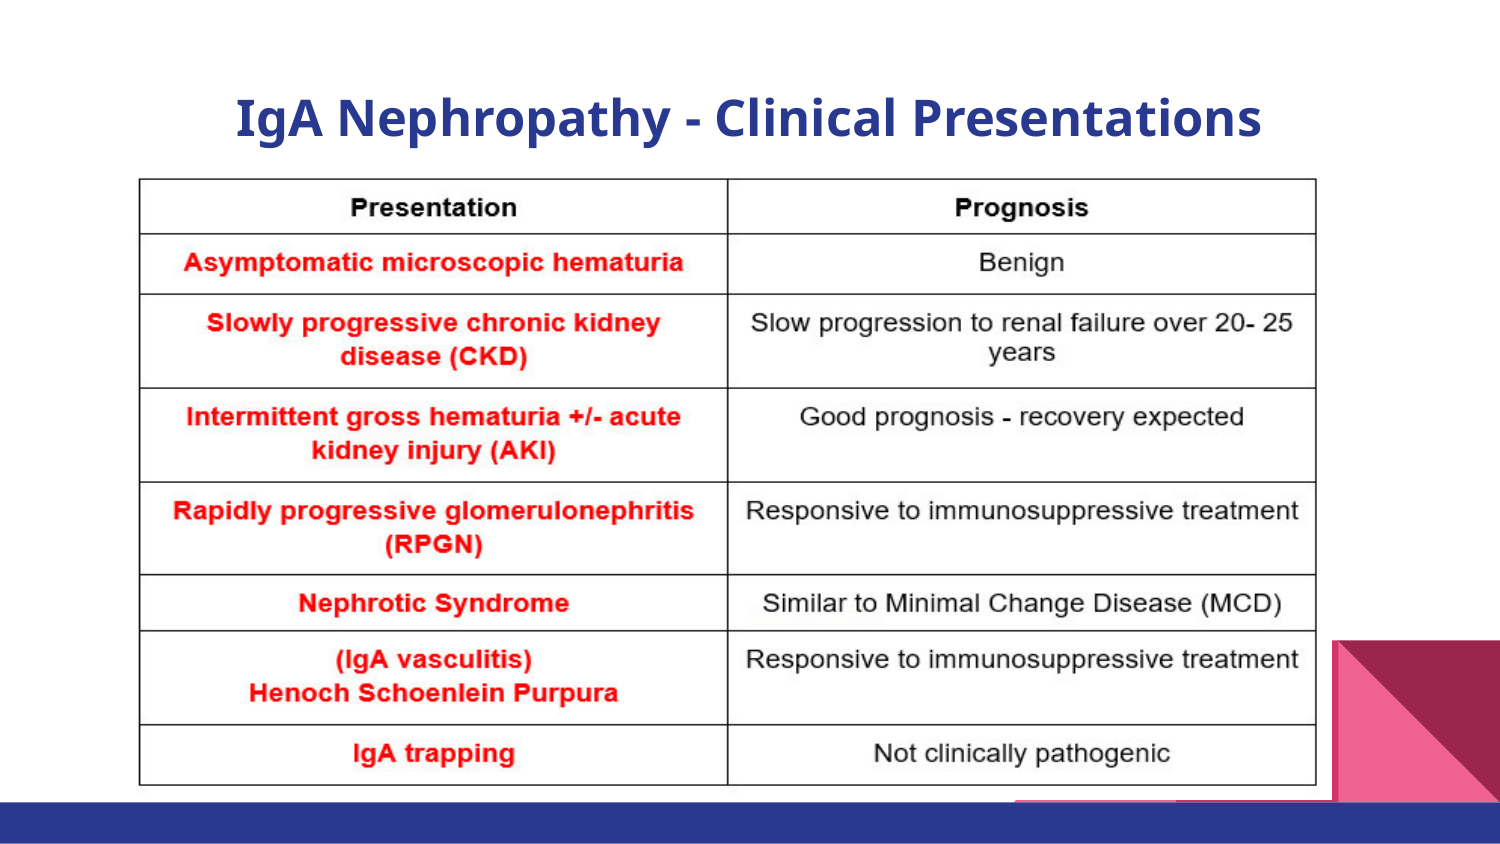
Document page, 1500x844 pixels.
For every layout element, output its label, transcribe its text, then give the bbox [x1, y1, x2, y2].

title IgA Nephropathy - Clinical Presentations [51, 67, 1449, 167]
picture [123, 166, 1333, 800]
